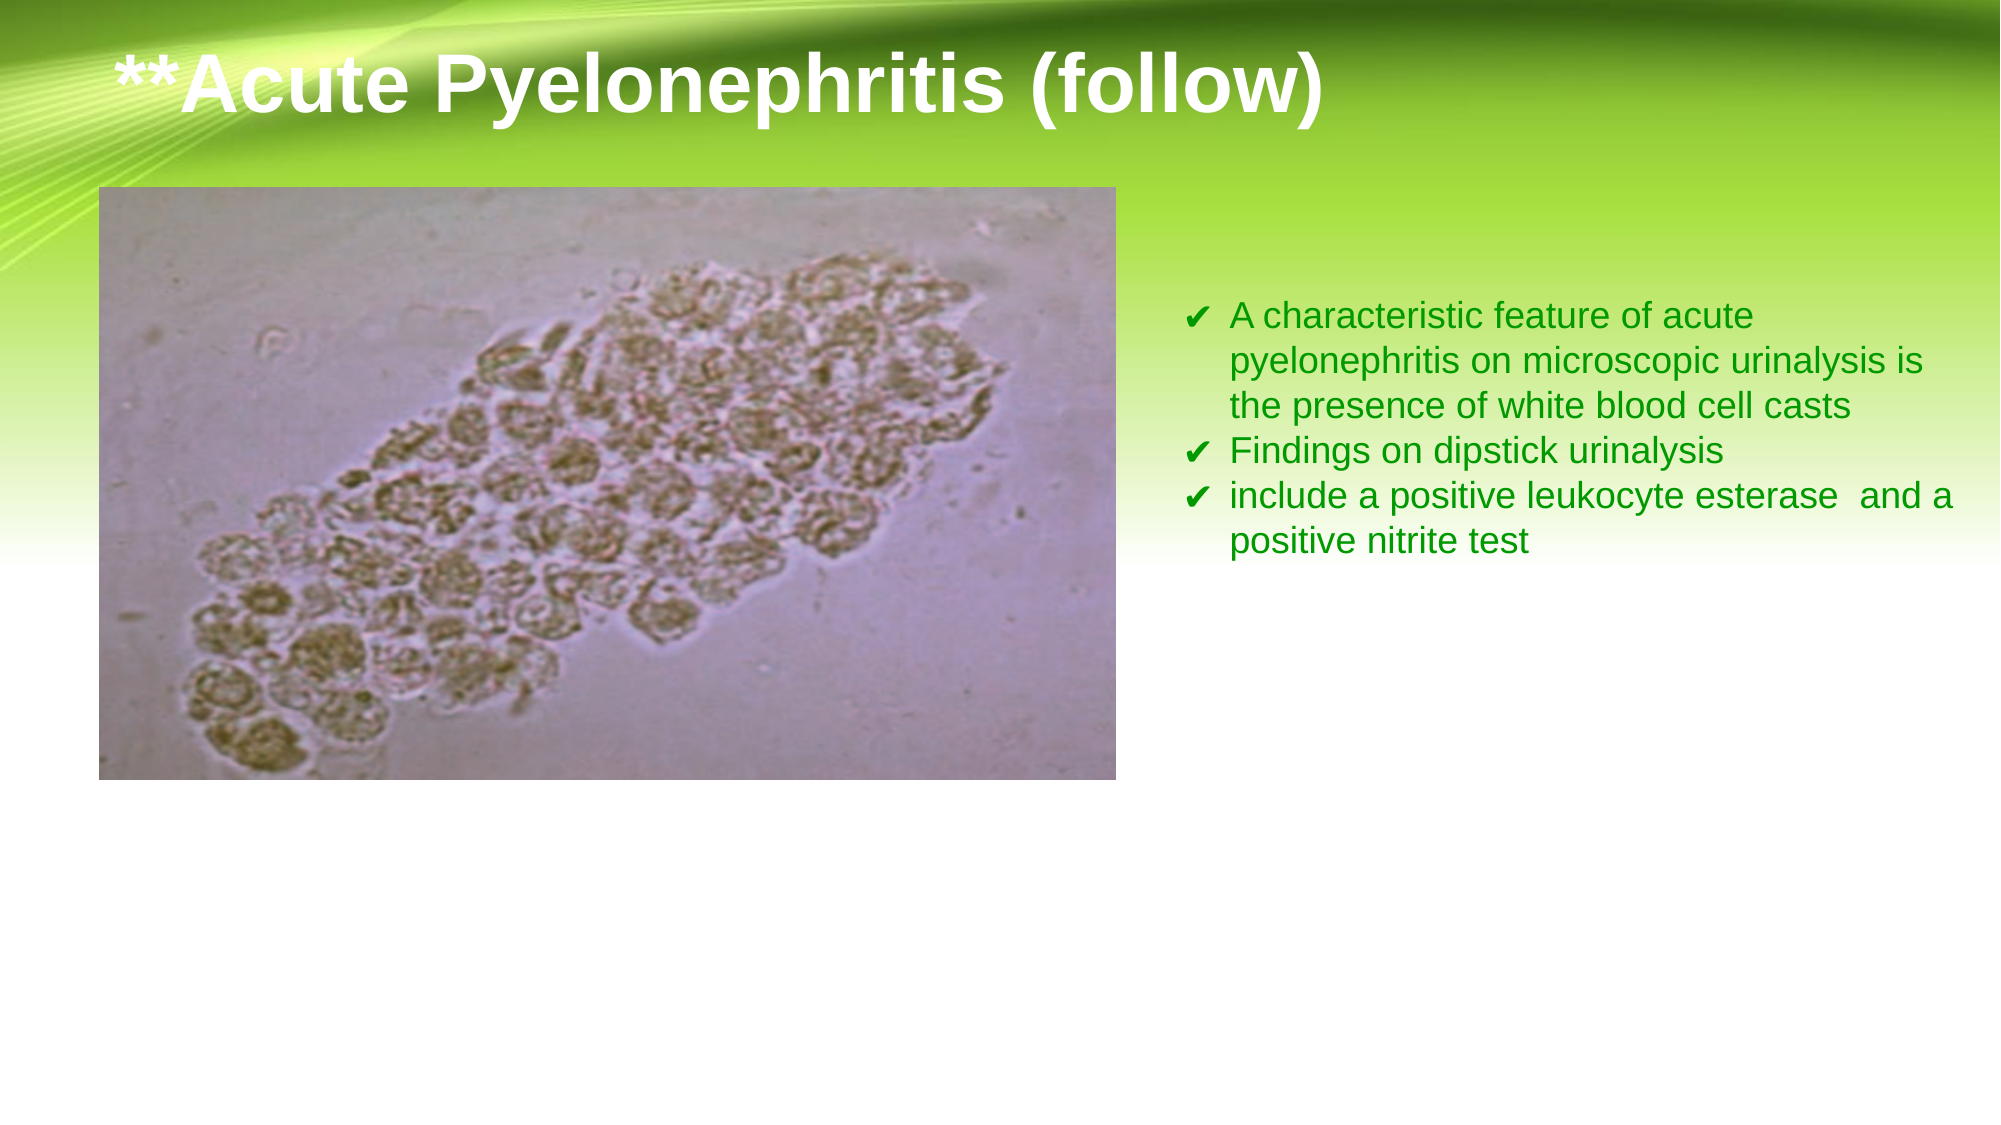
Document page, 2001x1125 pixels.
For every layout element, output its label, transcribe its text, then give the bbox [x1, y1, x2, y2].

text_box A characteristic feature of acute pyelonephritis on microscopic urinalysis is the presence of white blood cell casts Findings on dipstick urinalysis include a positive leukocyte esterase and a positive nitrite test [1167, 283, 2000, 572]
title **Acute Pyelonephritis (follow) [99, 31, 1900, 127]
picture [0, 0, 2000, 1125]
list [99, 186, 1117, 780]
